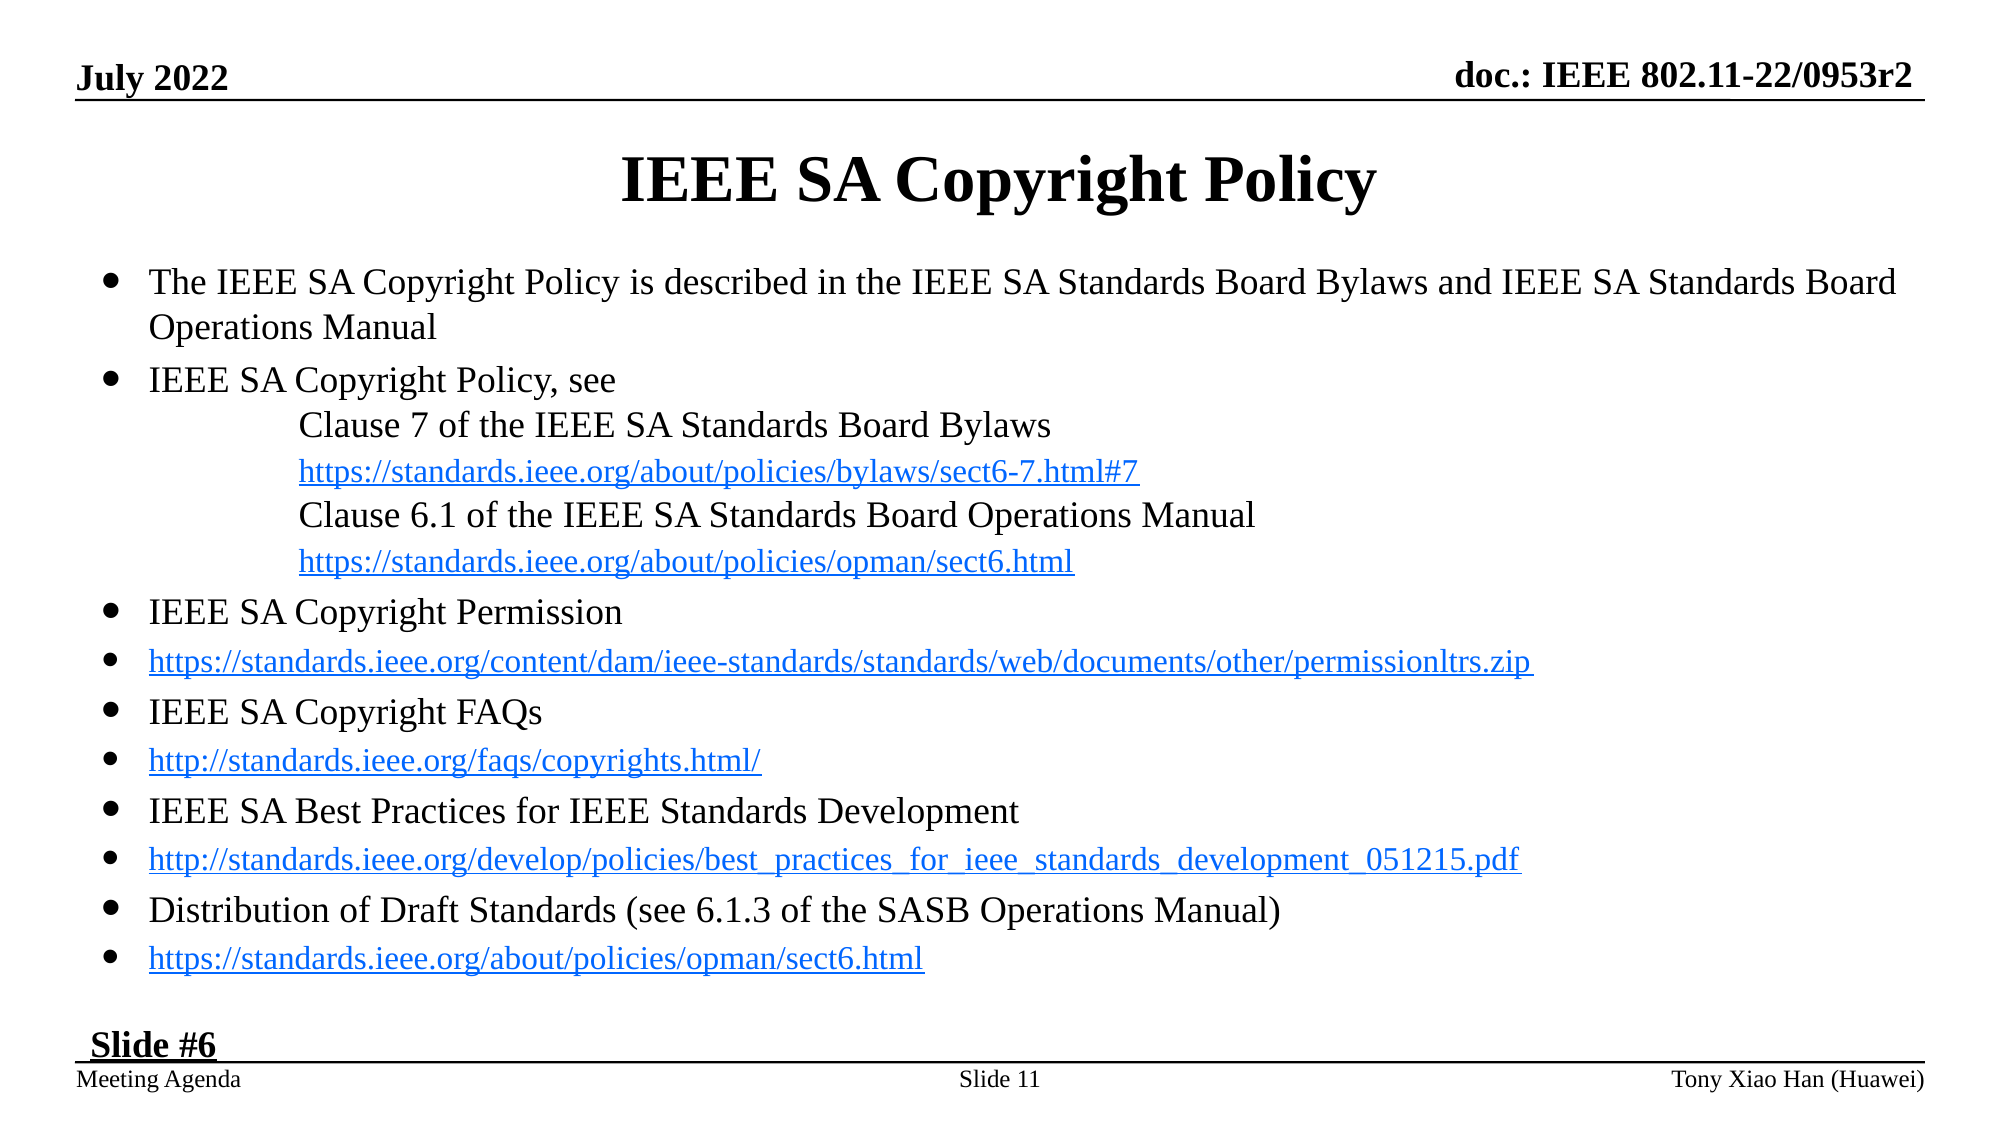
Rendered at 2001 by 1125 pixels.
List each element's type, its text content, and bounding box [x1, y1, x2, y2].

text_box Slide #6 [75, 1012, 232, 1073]
list The IEEE SA Copyright Policy is described in the IEEE SA Standards Board Bylaws and IEEE SA Standards Board Operations Manual IEEE SA Copyright Policy, see Clause 7 of the IEEE SA Standards Board Bylaws https://standards.ieee.org/about/policies/bylaws/sect6-7.html#7 Clause 6.1 of the IEEE SA Standards Board Operations Manual https://standards.ieee.org/about/policies/opman/sect6.html IEEE SA Copyright Permission https://standards.ieee.org/content/dam/ieee-standards/standards/web/documents/other/permissionltrs.zip IEEE SA Copyright FAQs http://standards.ieee.org/faqs/copyrights.html/ IEEE SA Best Practices for IEEE Standards Development http://standards.ieee.org/develop/policies/best_practices_for_ieee_standards_development_051215.pdf Distribution of Draft Standards (see 6.1.3 of the SASB Operations Manual) https://standards.ieee.org/about/policies/opman/sect6.html [75, 249, 1925, 1013]
text_box IEEE SA Copyright Policy [362, 87, 1638, 263]
